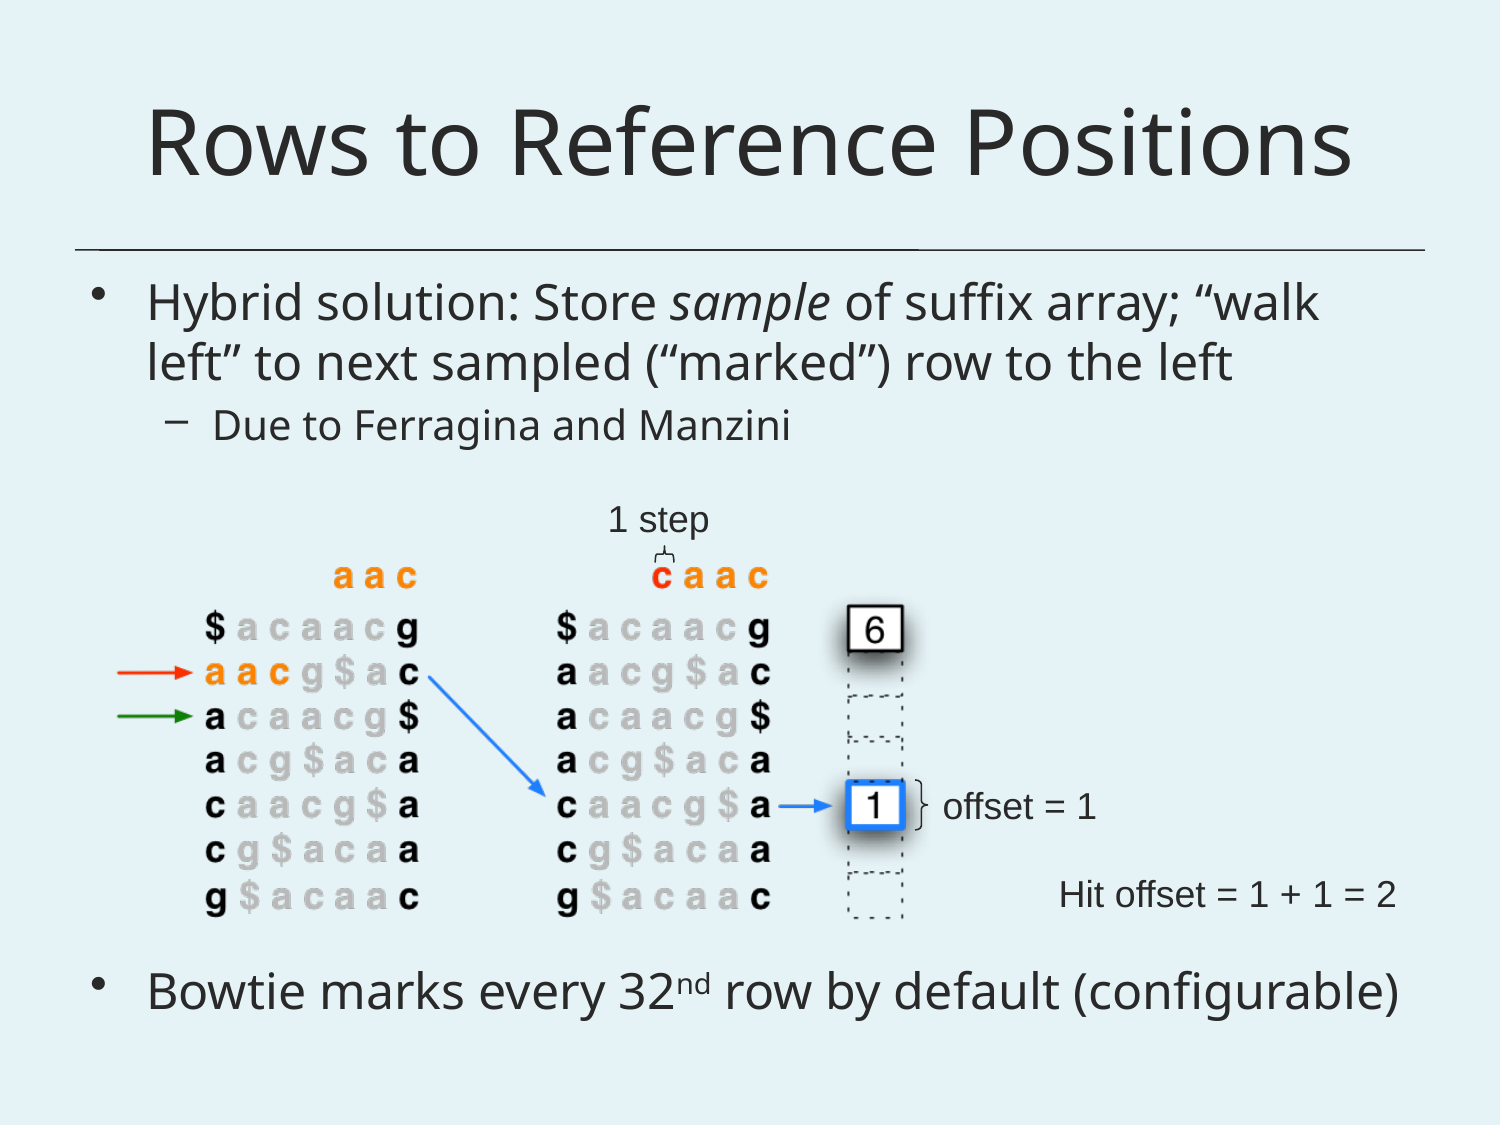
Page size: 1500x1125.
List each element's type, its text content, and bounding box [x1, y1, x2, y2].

picture [112, 549, 941, 926]
title Rows to Reference Positions [75, 45, 1425, 233]
text_box 1 step [592, 487, 725, 547]
text_box Hit offset = 1 + 1 = 2 [1043, 862, 1413, 923]
text_box offset = 1 [945, 774, 1113, 835]
list Hybrid solution: Store sample of suffix array; “walk left” to next sampled (“marked”) row to the left Due to Ferragina and Manzini Bowtie marks every 32nd row by default (configurable) [75, 262, 1425, 1075]
